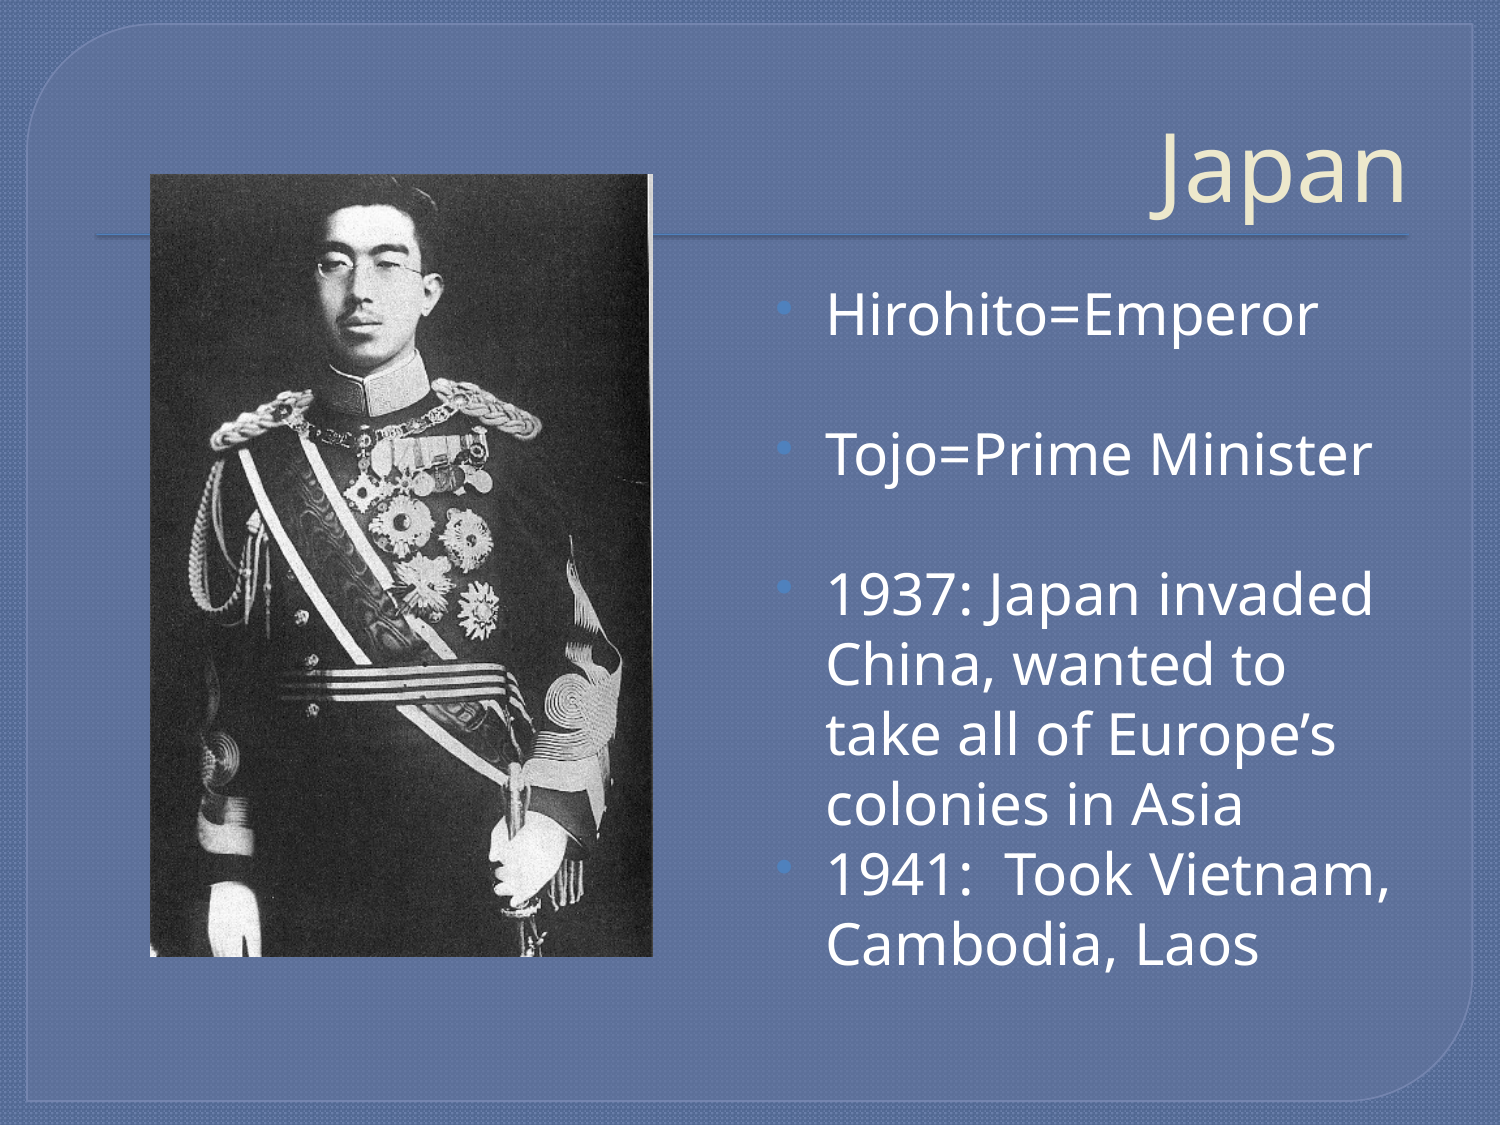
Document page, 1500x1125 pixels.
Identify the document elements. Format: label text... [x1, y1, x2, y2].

list Hirohito=Emperor Tojo=Prime Minister 1937: Japan invaded China, wanted to take all of Europe’s colonies in Asia 1941: Took Vietnam, Cambodia, Laos [762, 270, 1425, 1013]
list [149, 174, 653, 957]
title Japan [75, 41, 1425, 230]
